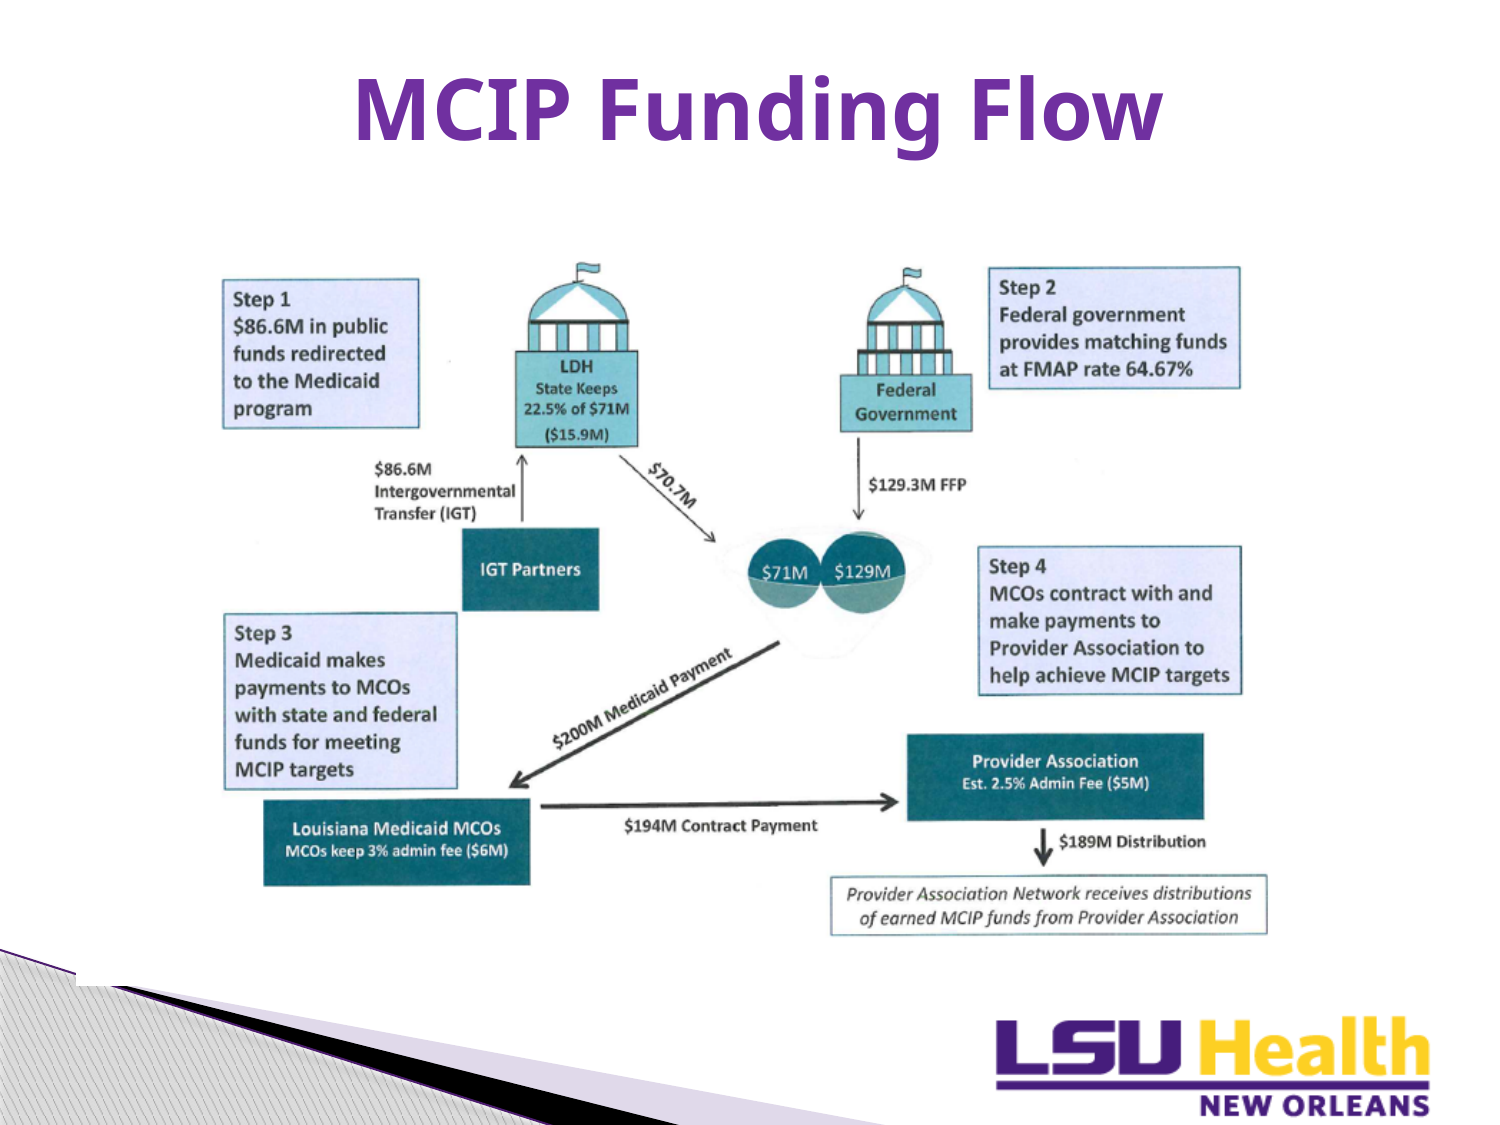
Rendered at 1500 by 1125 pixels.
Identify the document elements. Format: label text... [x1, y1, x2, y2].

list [75, 242, 1425, 986]
title MCIP Funding Flow [75, 24, 1425, 188]
picture [987, 1006, 1438, 1125]
